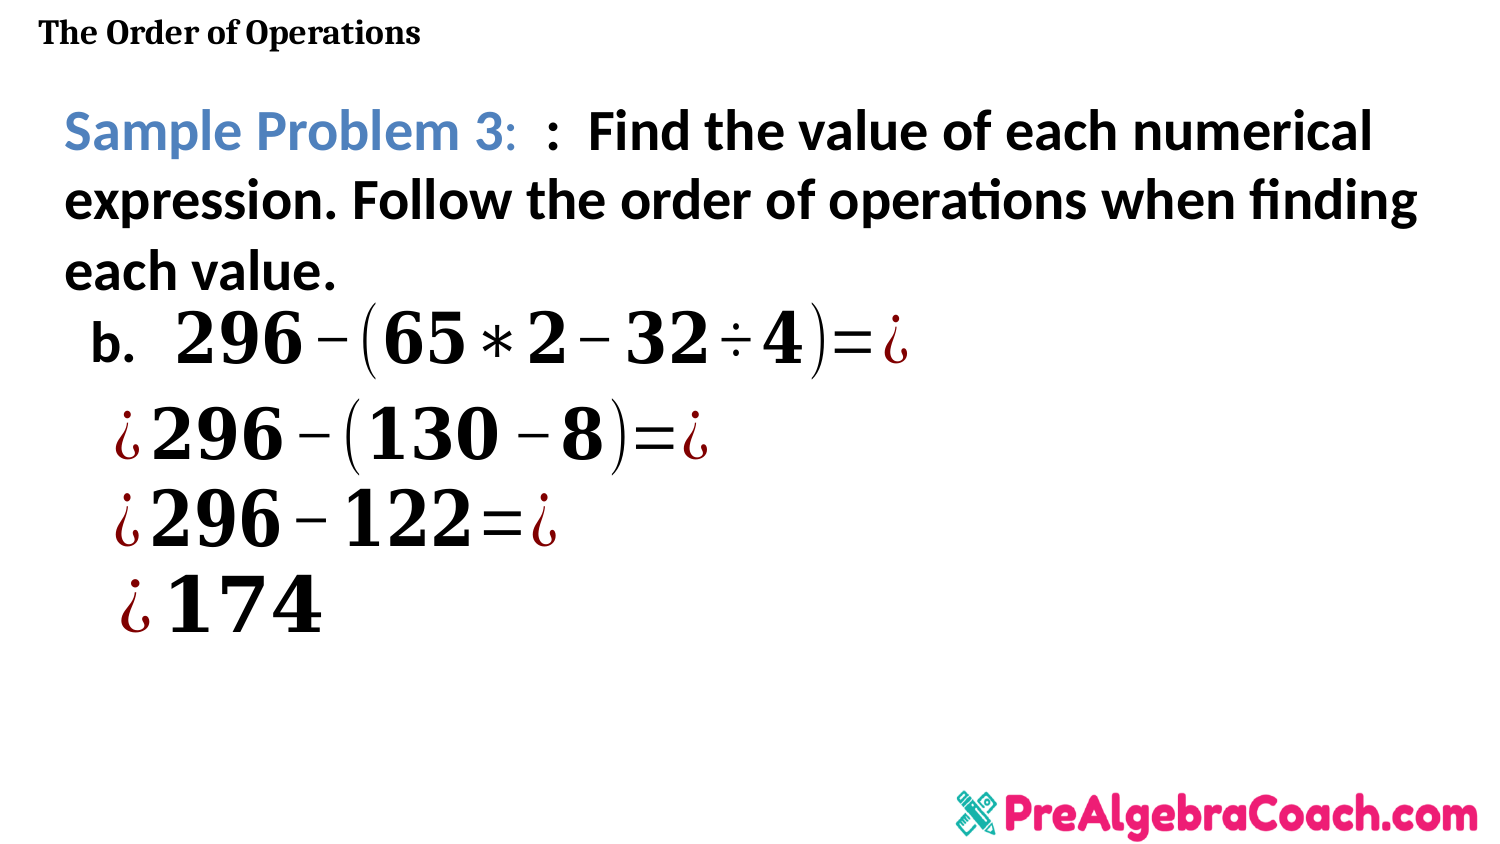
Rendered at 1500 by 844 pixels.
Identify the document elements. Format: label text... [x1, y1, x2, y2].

text_box Sample Problem 3: : Find the value of each numerical expression. Follow the order of operations when finding each value. [49, 84, 1449, 310]
text_box b. [75, 296, 152, 382]
title The Order of Operations [0, 0, 1350, 60]
picture [937, 783, 1500, 844]
